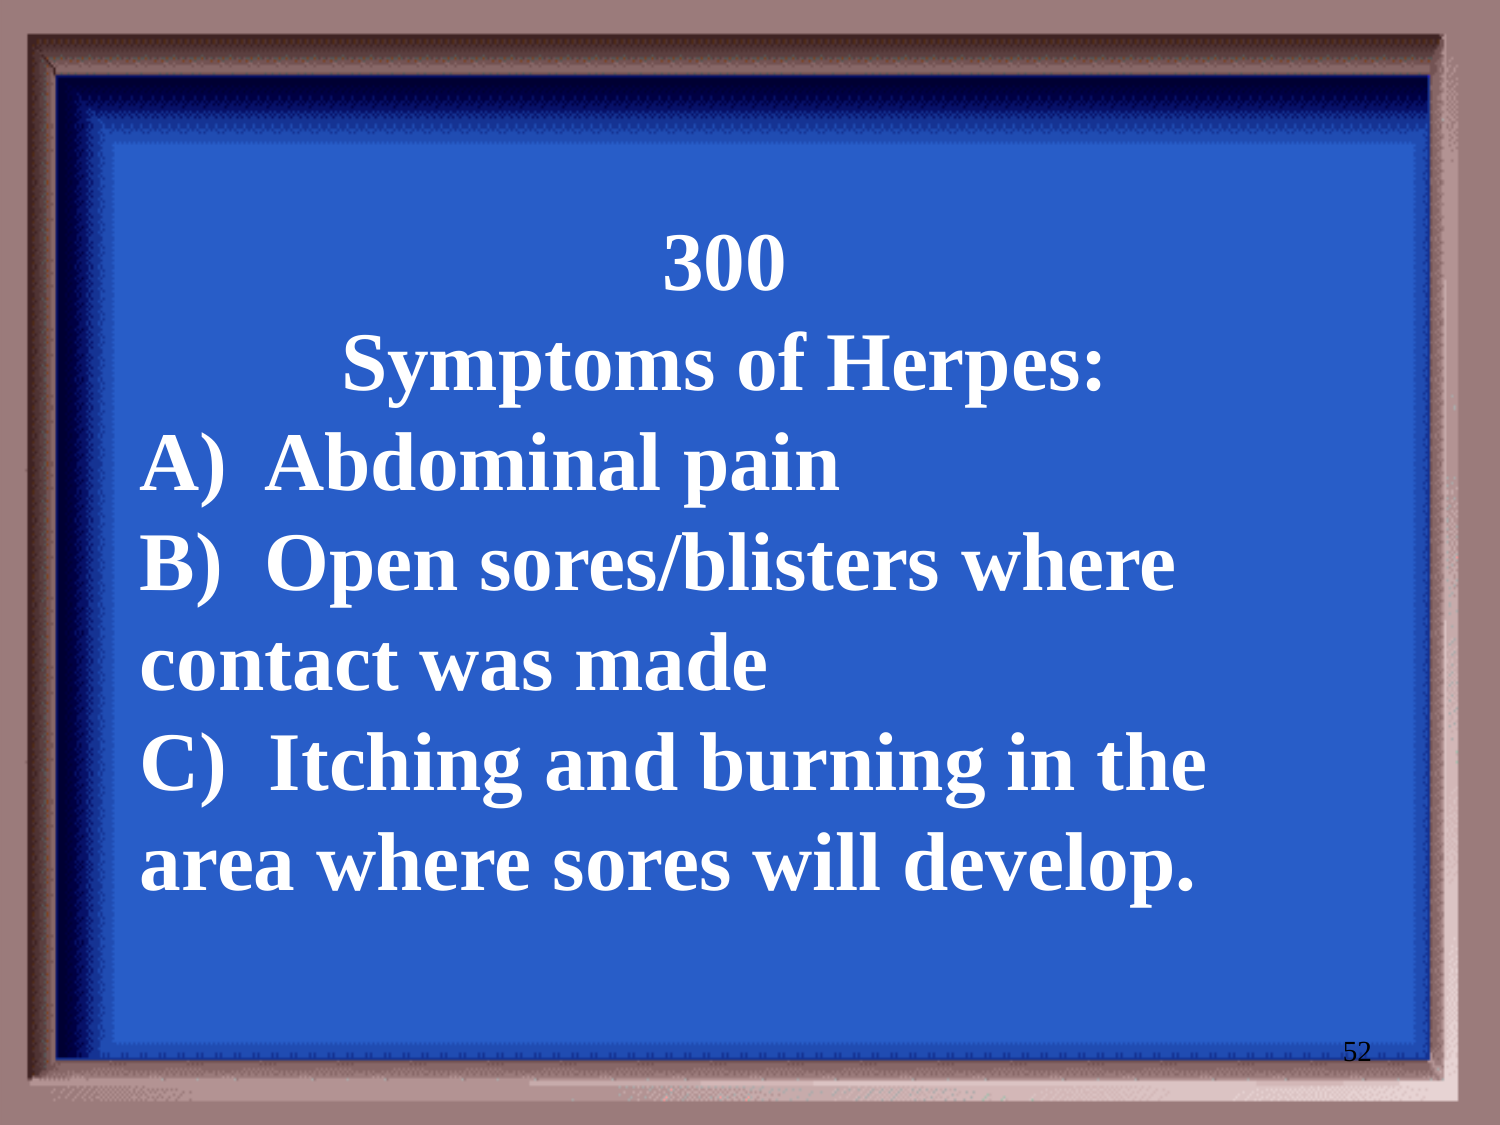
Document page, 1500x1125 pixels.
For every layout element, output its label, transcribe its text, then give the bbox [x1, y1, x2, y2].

text_box 300 Symptoms of Herpes: A) Abdominal pain B) Open sores/blisters where contact was made C) Itching and burning in the area where sores will develop. [124, 200, 1325, 915]
slide_number 52 [1074, 1024, 1388, 1101]
picture [0, 0, 1500, 1125]
